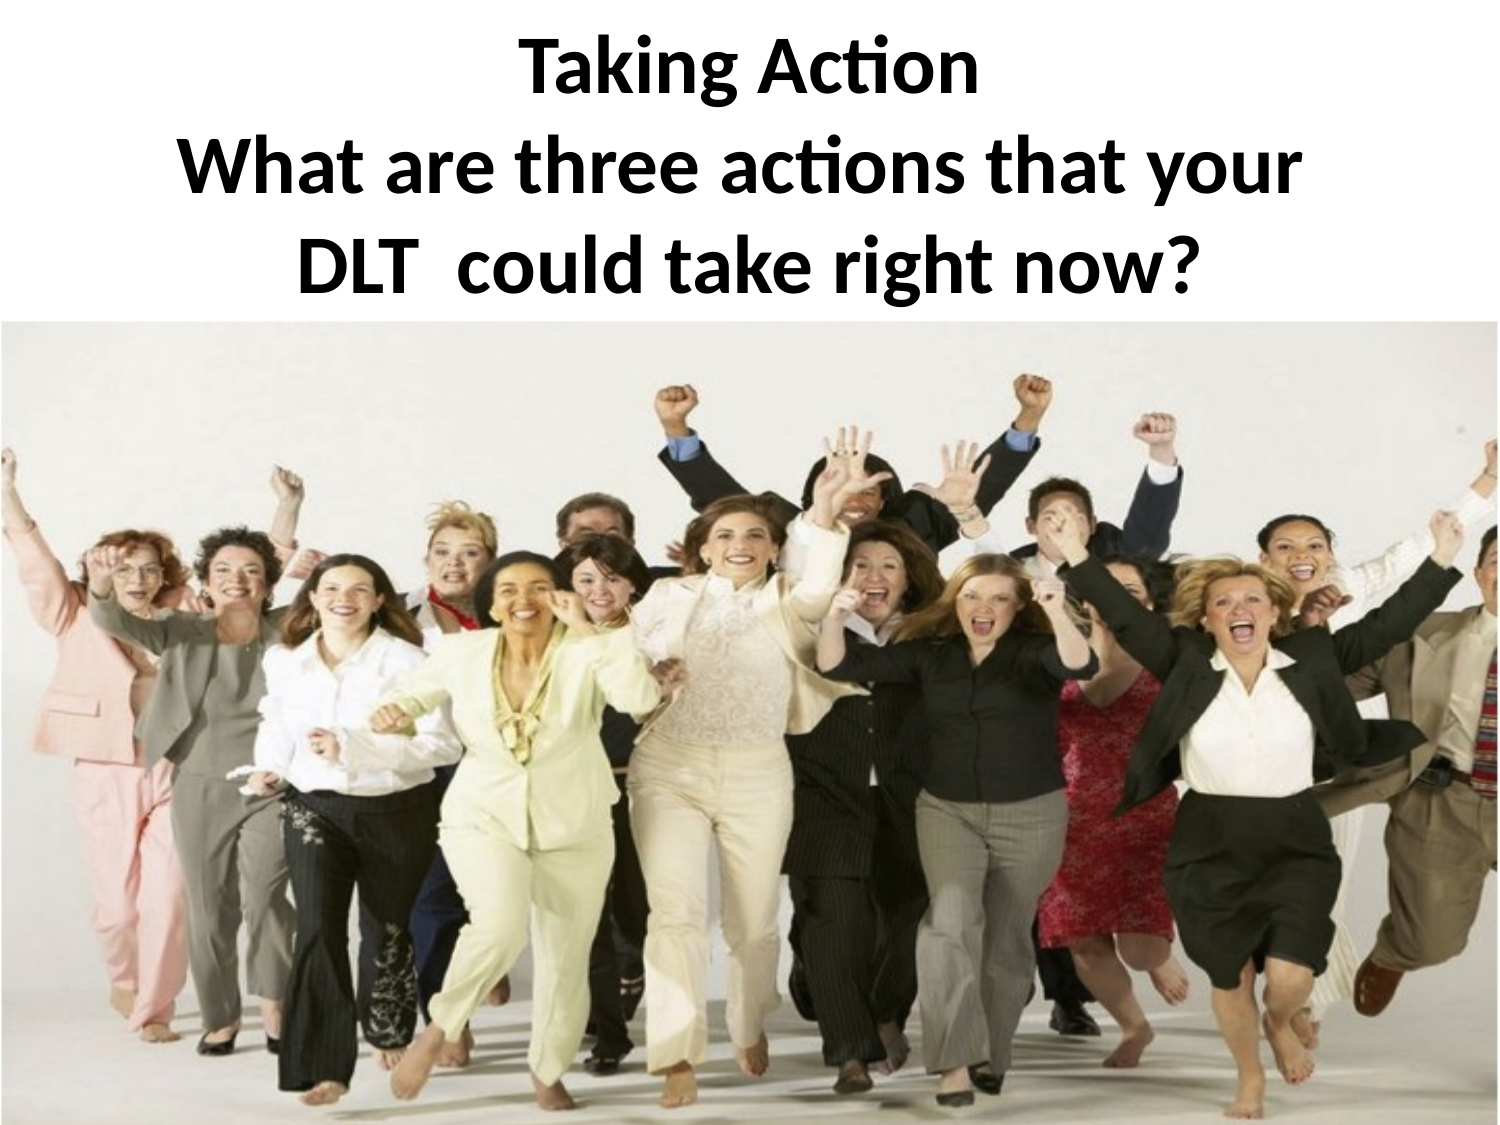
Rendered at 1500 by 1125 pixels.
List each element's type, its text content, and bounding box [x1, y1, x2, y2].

picture [0, 320, 1500, 1125]
title Taking Action What are three actions that your DLT could take right now? [0, 68, 1500, 320]
